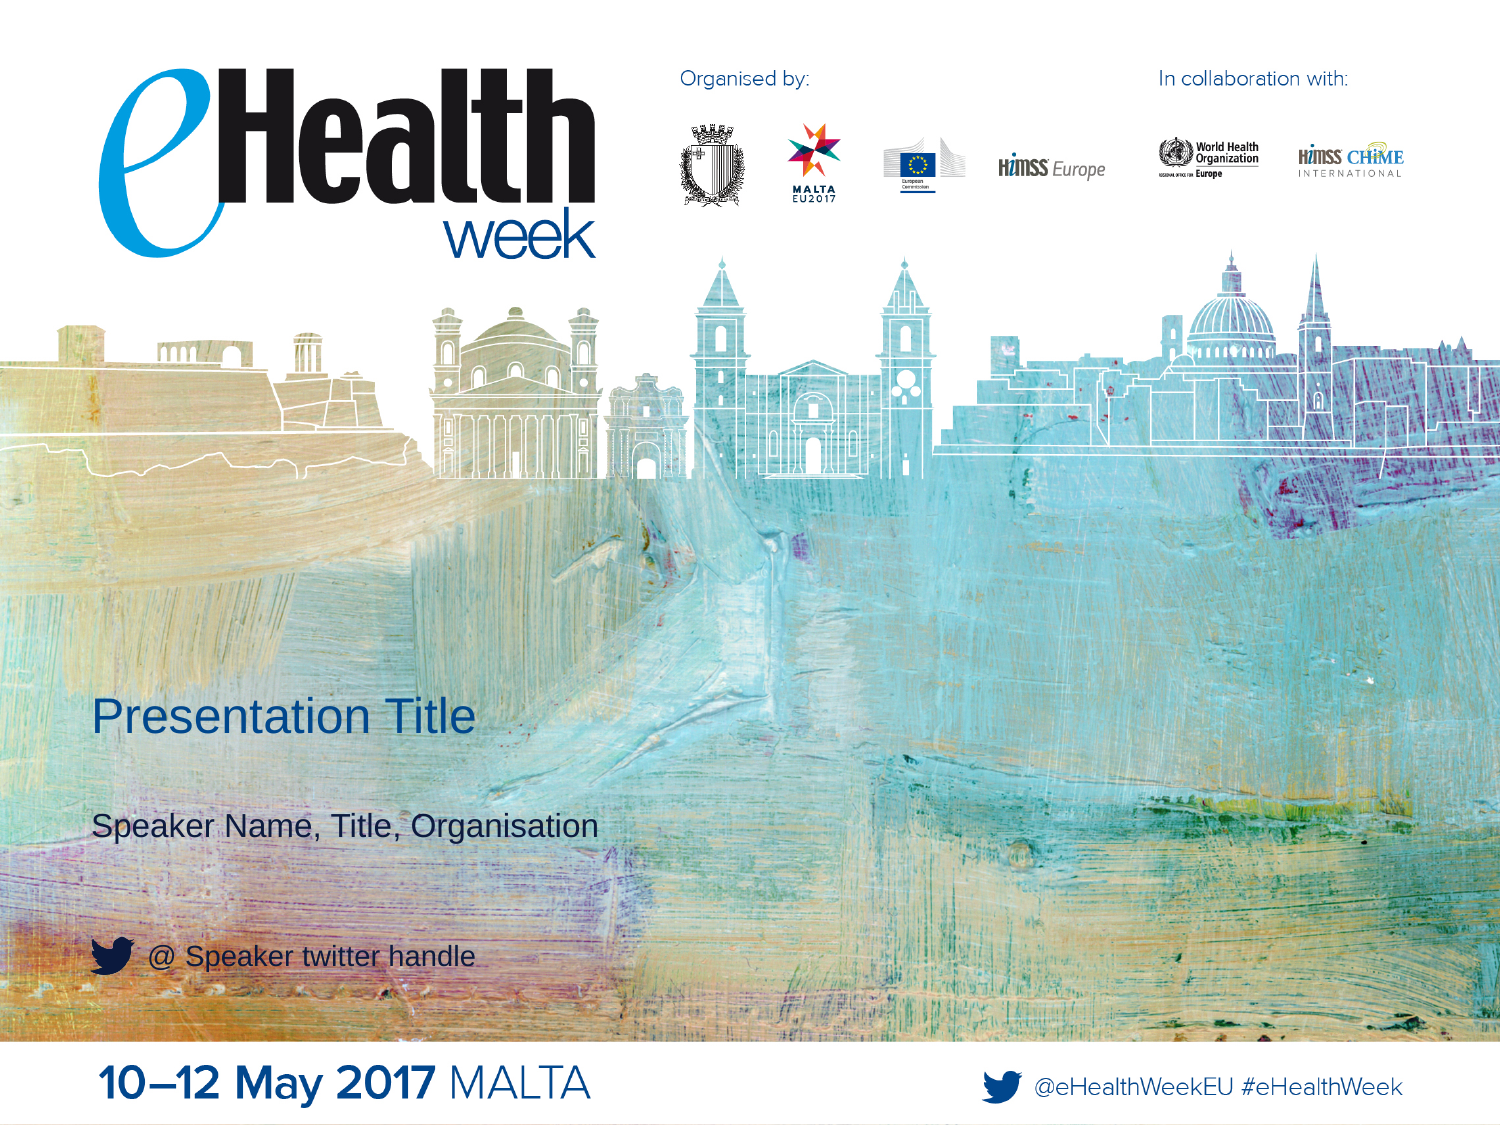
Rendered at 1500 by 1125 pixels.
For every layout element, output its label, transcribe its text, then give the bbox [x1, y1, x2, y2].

subtitle Speaker Name, Title, Organisation [76, 800, 1352, 897]
picture [0, 0, 1500, 1125]
text_box @ Speaker twitter handle [132, 929, 1370, 1025]
title Presentation Title [76, 633, 1352, 800]
